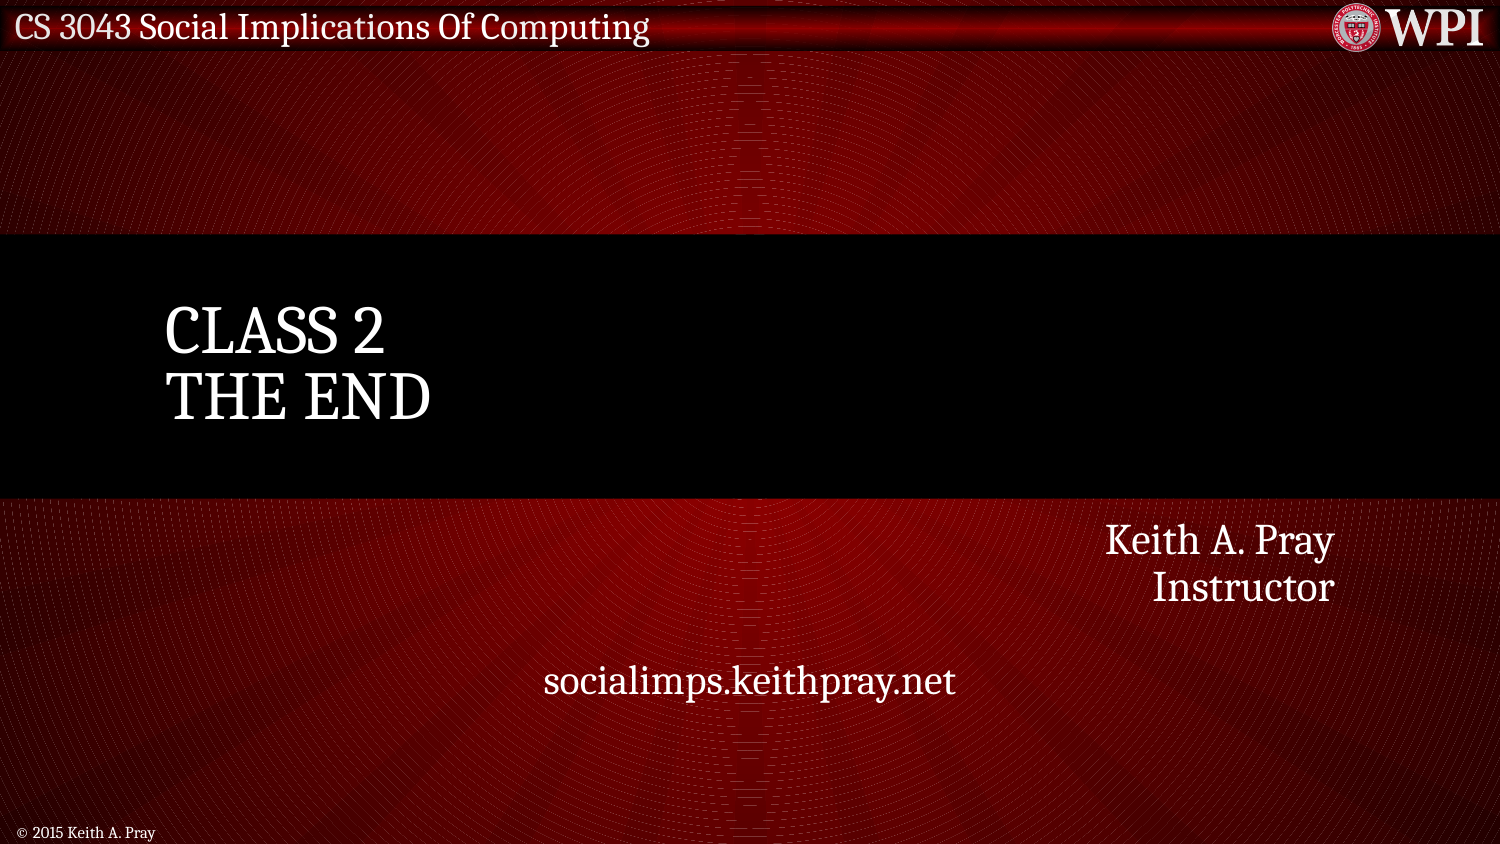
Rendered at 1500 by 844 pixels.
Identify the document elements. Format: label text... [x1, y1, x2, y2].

subtitle Keith A. Pray Instructor socialimps.keithpray.net [150, 509, 1350, 744]
picture [1332, 3, 1483, 52]
footer © 2015 Keith A. Pray [0, 819, 913, 844]
title Class 2 The End [150, 234, 1350, 499]
